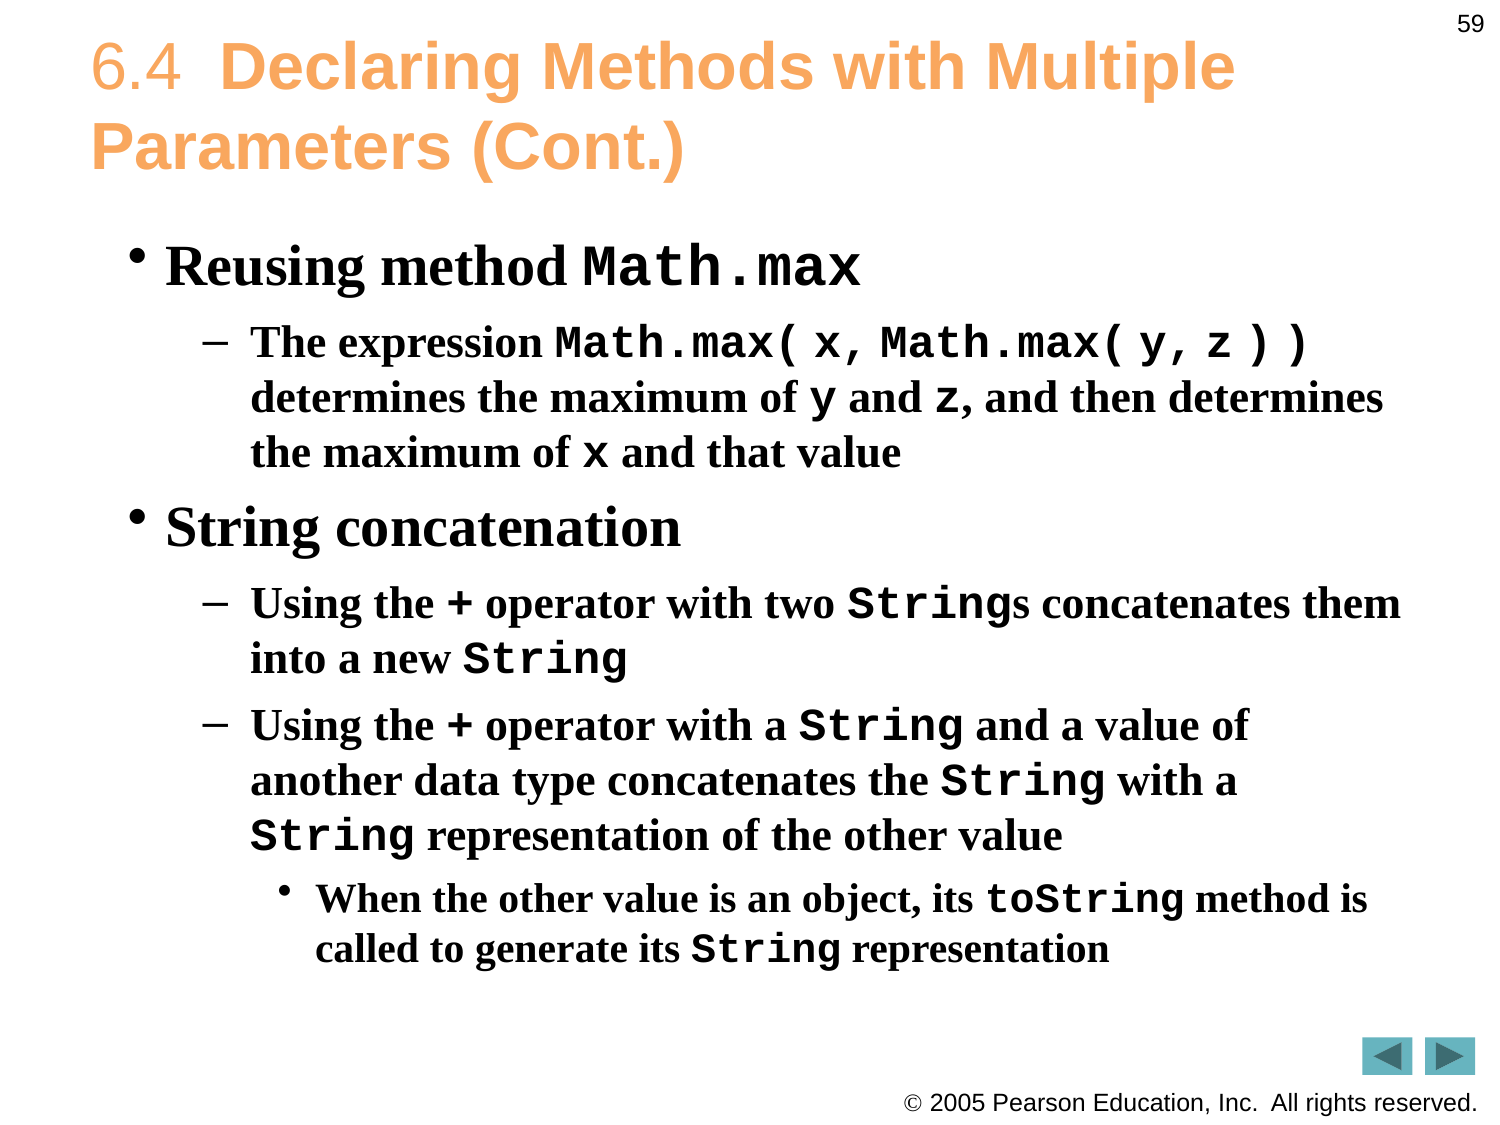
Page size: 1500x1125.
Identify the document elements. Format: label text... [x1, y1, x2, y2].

title 6.4 Declaring Methods with Multiple Parameters (Cont.) [75, 12, 1425, 200]
slide_number 59 [1149, 0, 1500, 79]
list Reusing method Math.max The expression Math.max( x, Math.max( y, z ) ) determines the maximum of y and z, and then determines the maximum of x and that value String concatenation Using the + operator with two Strings concatenates them into a new String Using the + operator with a String and a value of another data type concatenates the String with a String representation of the other value When the other value is an object, its toString method is called to generate its String representation [112, 220, 1425, 1038]
